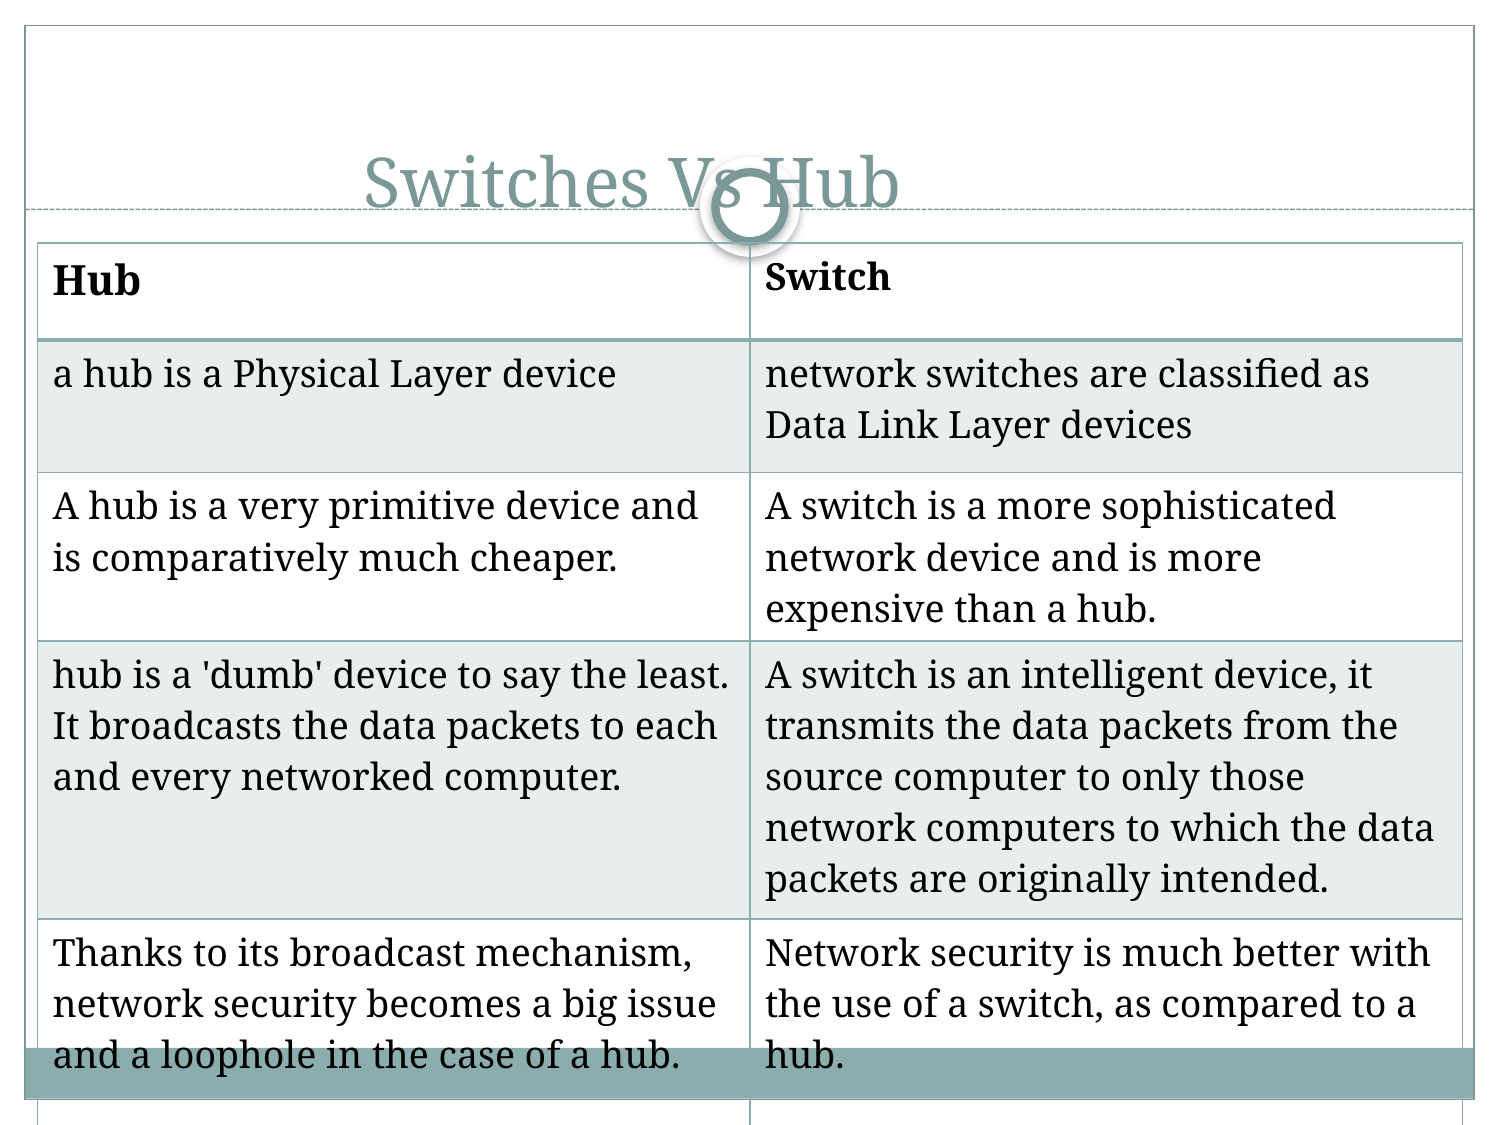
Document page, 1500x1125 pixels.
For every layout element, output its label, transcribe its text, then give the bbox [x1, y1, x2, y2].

table_header Switch [751, 244, 1462, 338]
table_cell A switch is a more sophisticated network device and is more expensive than a hub. [751, 473, 1462, 640]
table_cell Network security is much better with the use of a switch, as compared to a hub. [751, 920, 1462, 1125]
title Switches Vs Hub [112, 112, 1154, 229]
table_cell A hub is a very primitive device and is comparatively much cheaper. [38, 473, 749, 640]
table_cell a hub is a Physical Layer device [38, 342, 749, 472]
table_cell A switch is an intelligent device, it transmits the data packets from the source computer to only those network computers to which the data packets are originally intended. [751, 642, 1462, 918]
table_header Hub [38, 244, 749, 338]
table_cell Thanks to its broadcast mechanism, network security becomes a big issue and a loophole in the case of a hub. [38, 920, 749, 1125]
table_cell network switches are classified as Data Link Layer devices [751, 342, 1462, 472]
table_cell hub is a 'dumb' device to say the least. It broadcasts the data packets to each and every networked computer. [38, 642, 749, 918]
